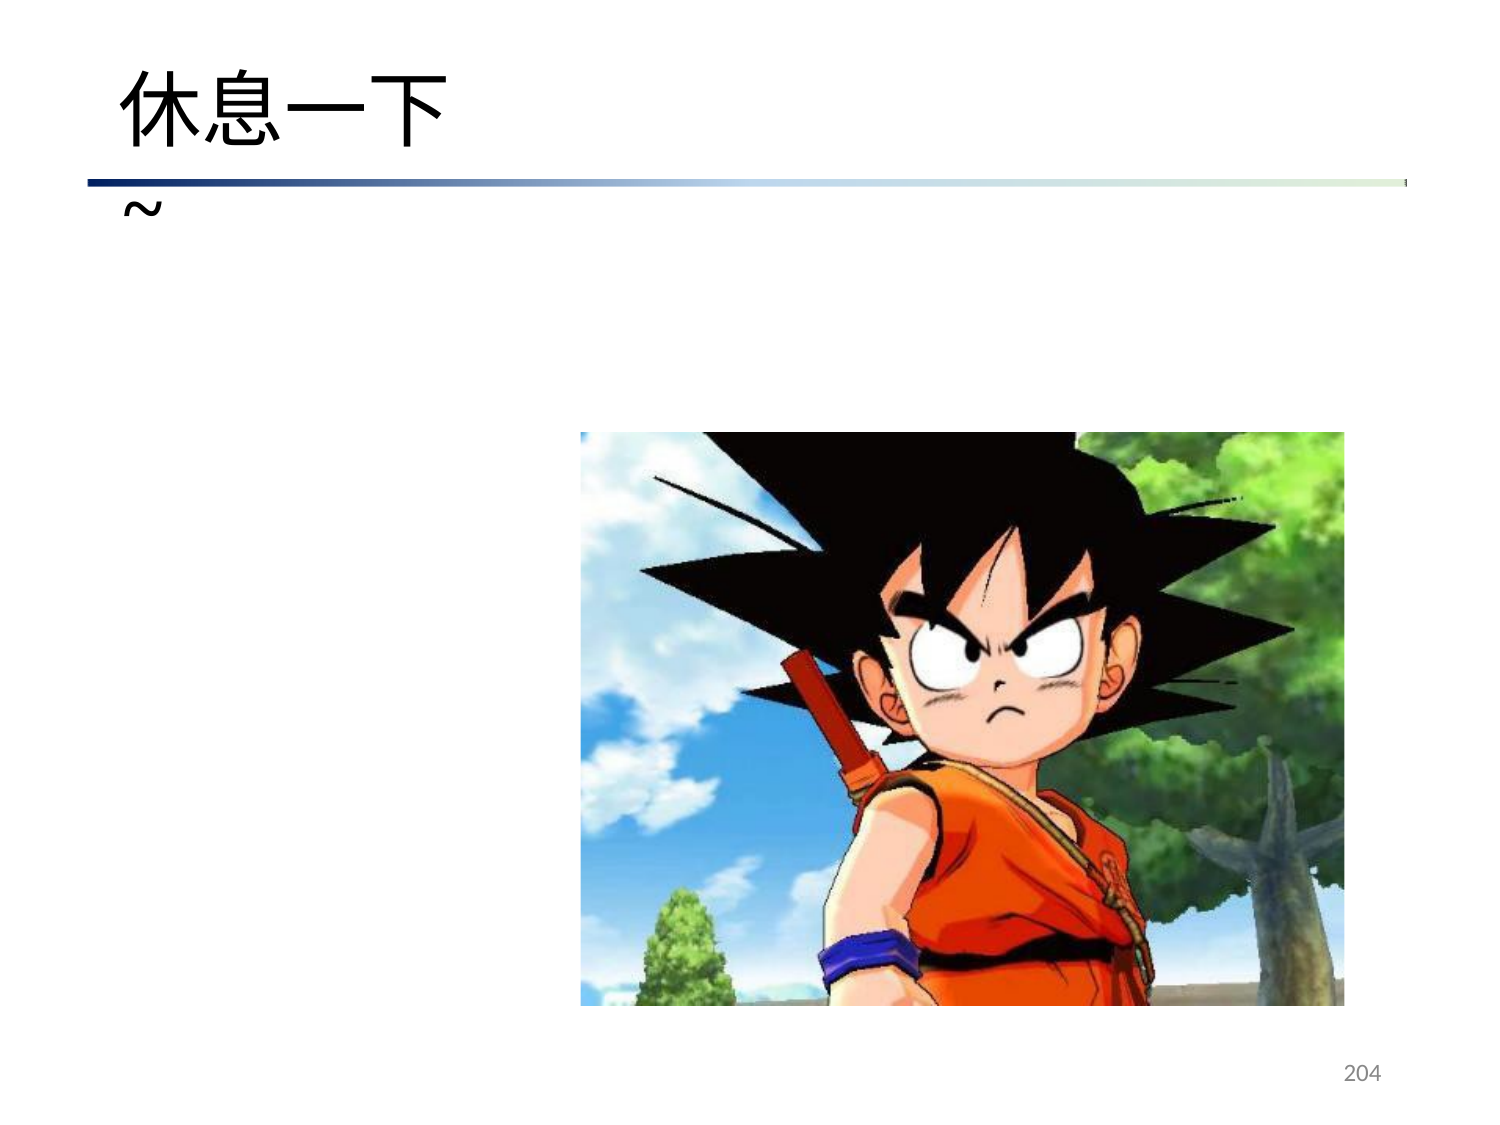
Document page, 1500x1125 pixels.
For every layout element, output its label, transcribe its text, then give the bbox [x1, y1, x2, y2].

picture [87, 179, 116, 187]
title 休息一下~ [116, 54, 500, 257]
slide_number 204 [1337, 1060, 1389, 1125]
picture [500, 179, 1407, 187]
text_box [580, 432, 1345, 1006]
